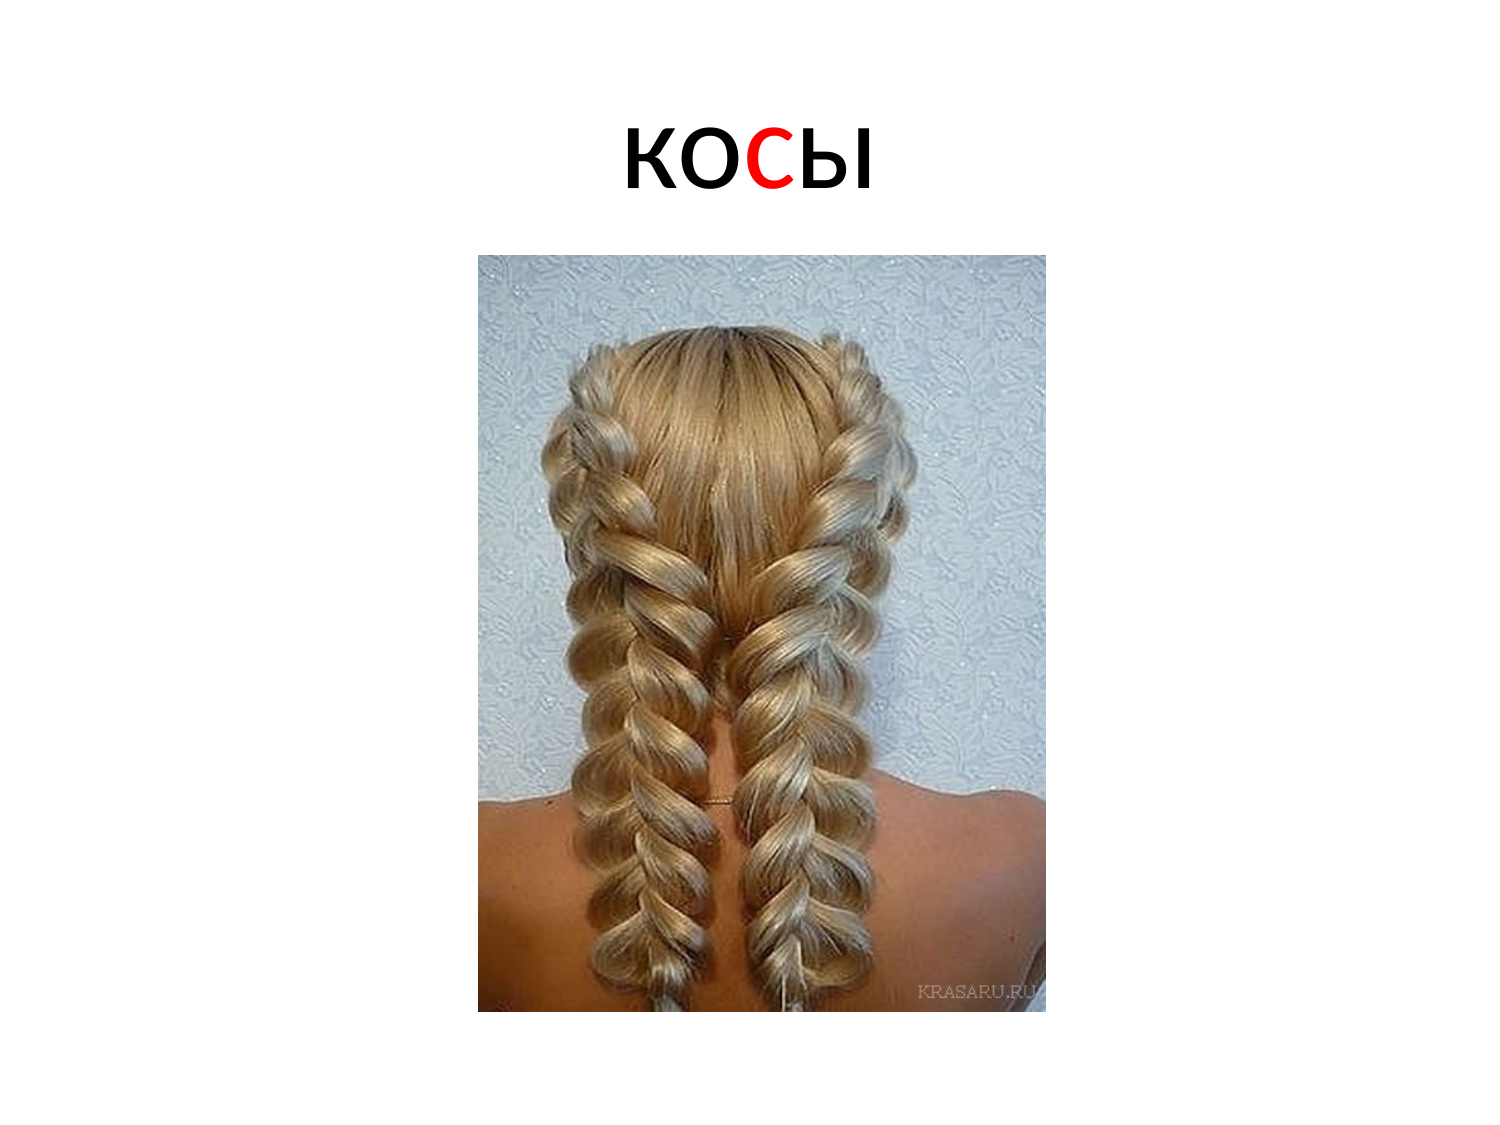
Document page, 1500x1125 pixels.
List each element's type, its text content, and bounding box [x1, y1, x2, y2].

picture [478, 255, 1046, 1012]
title косы [75, 45, 1425, 233]
